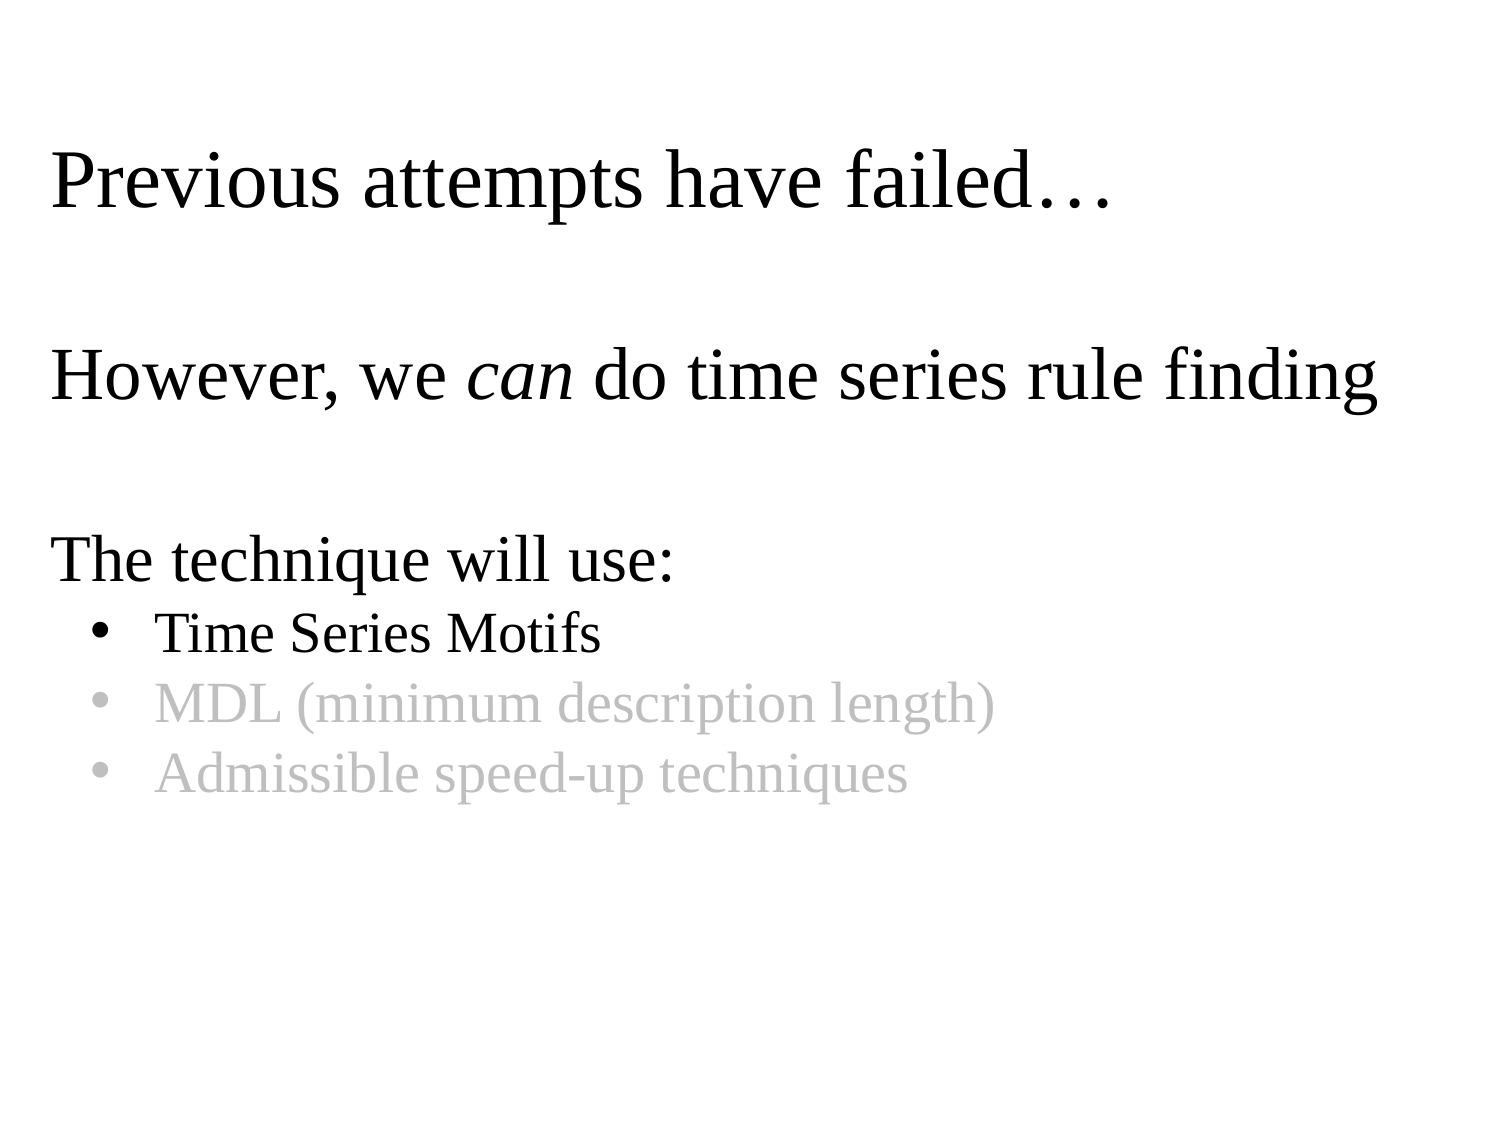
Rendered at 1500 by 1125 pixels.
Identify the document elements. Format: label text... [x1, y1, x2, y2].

text_box Previous attempts have failed… However, we can do time series rule finding The technique will use: Time Series Motifs MDL (minimum description length) Admissible speed-up techniques [35, 134, 1500, 885]
